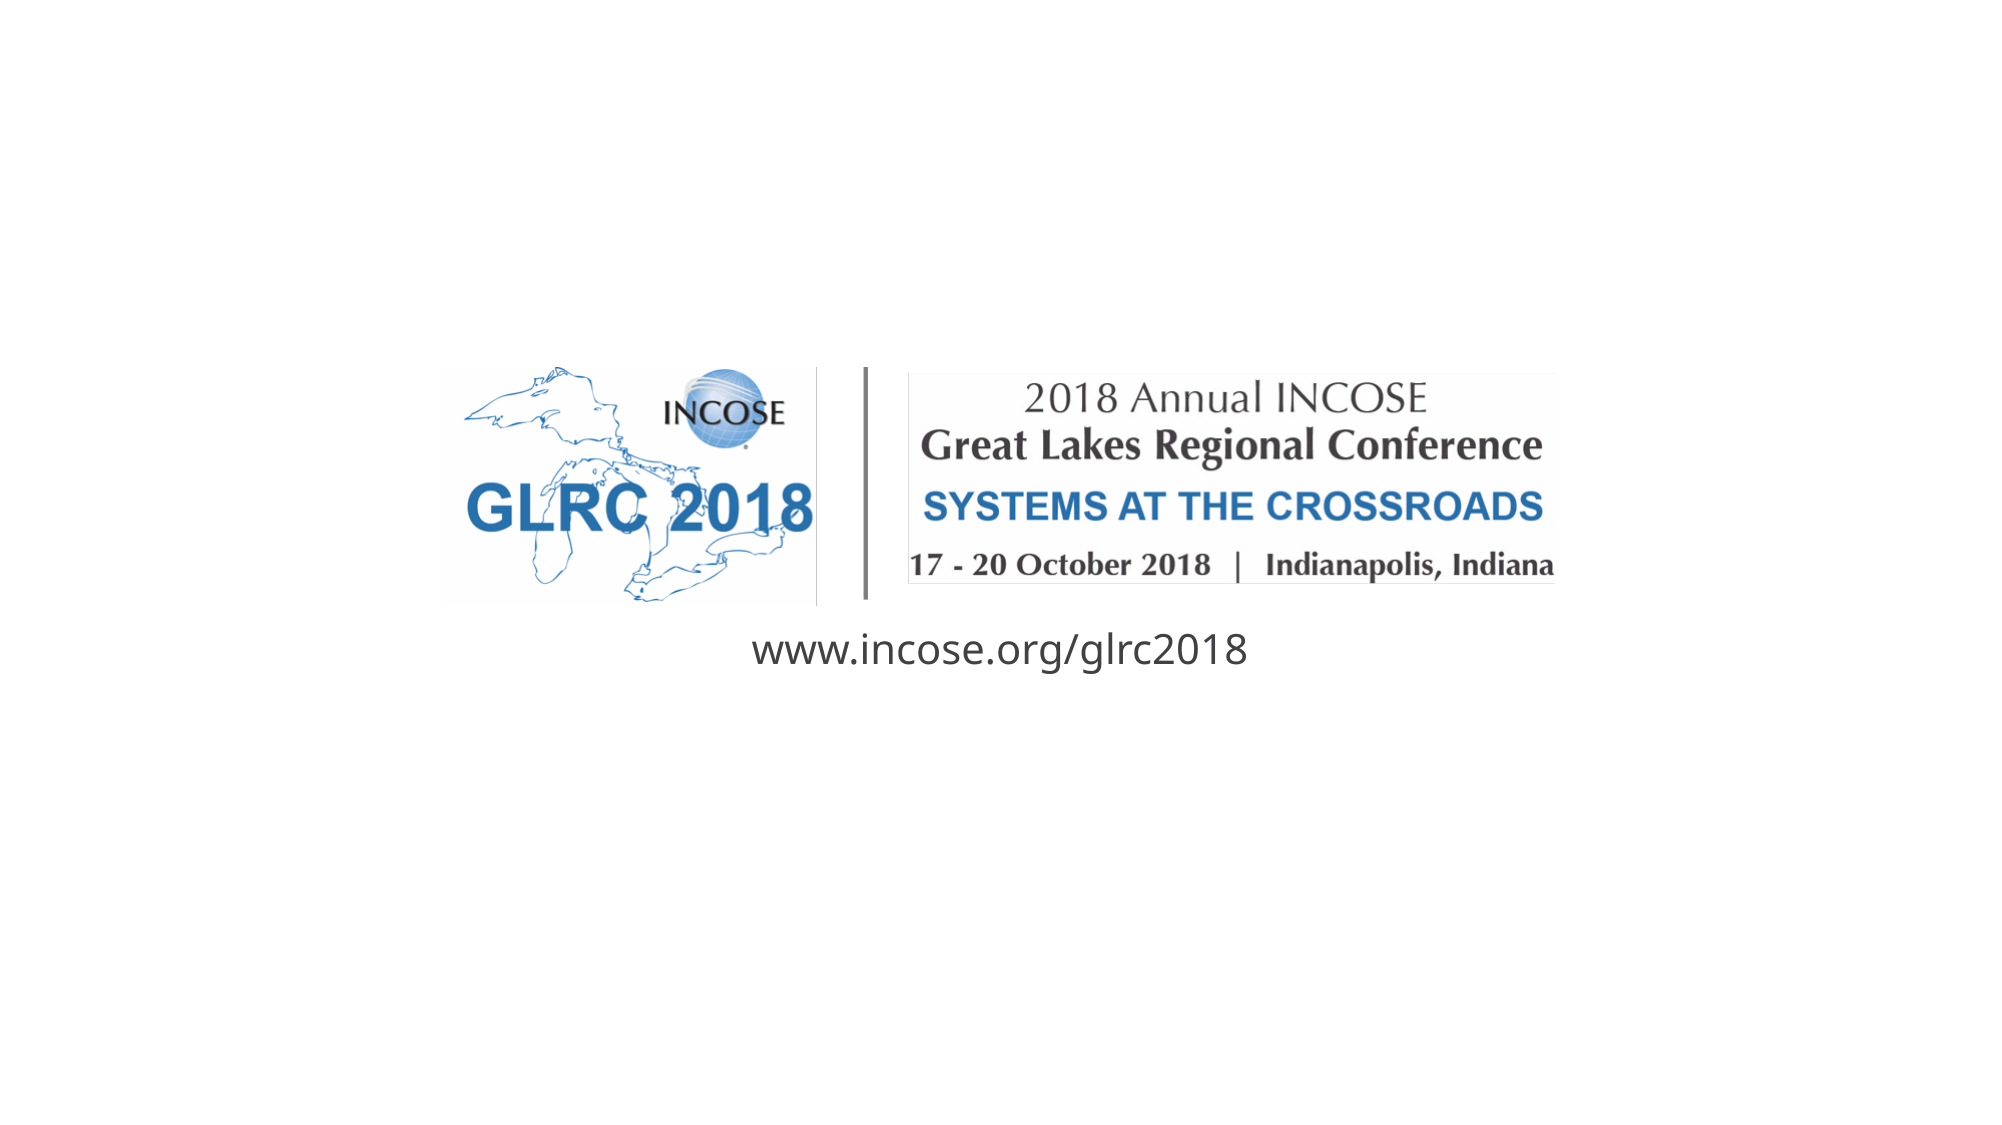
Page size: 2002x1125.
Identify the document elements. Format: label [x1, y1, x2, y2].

picture [446, 367, 1555, 606]
